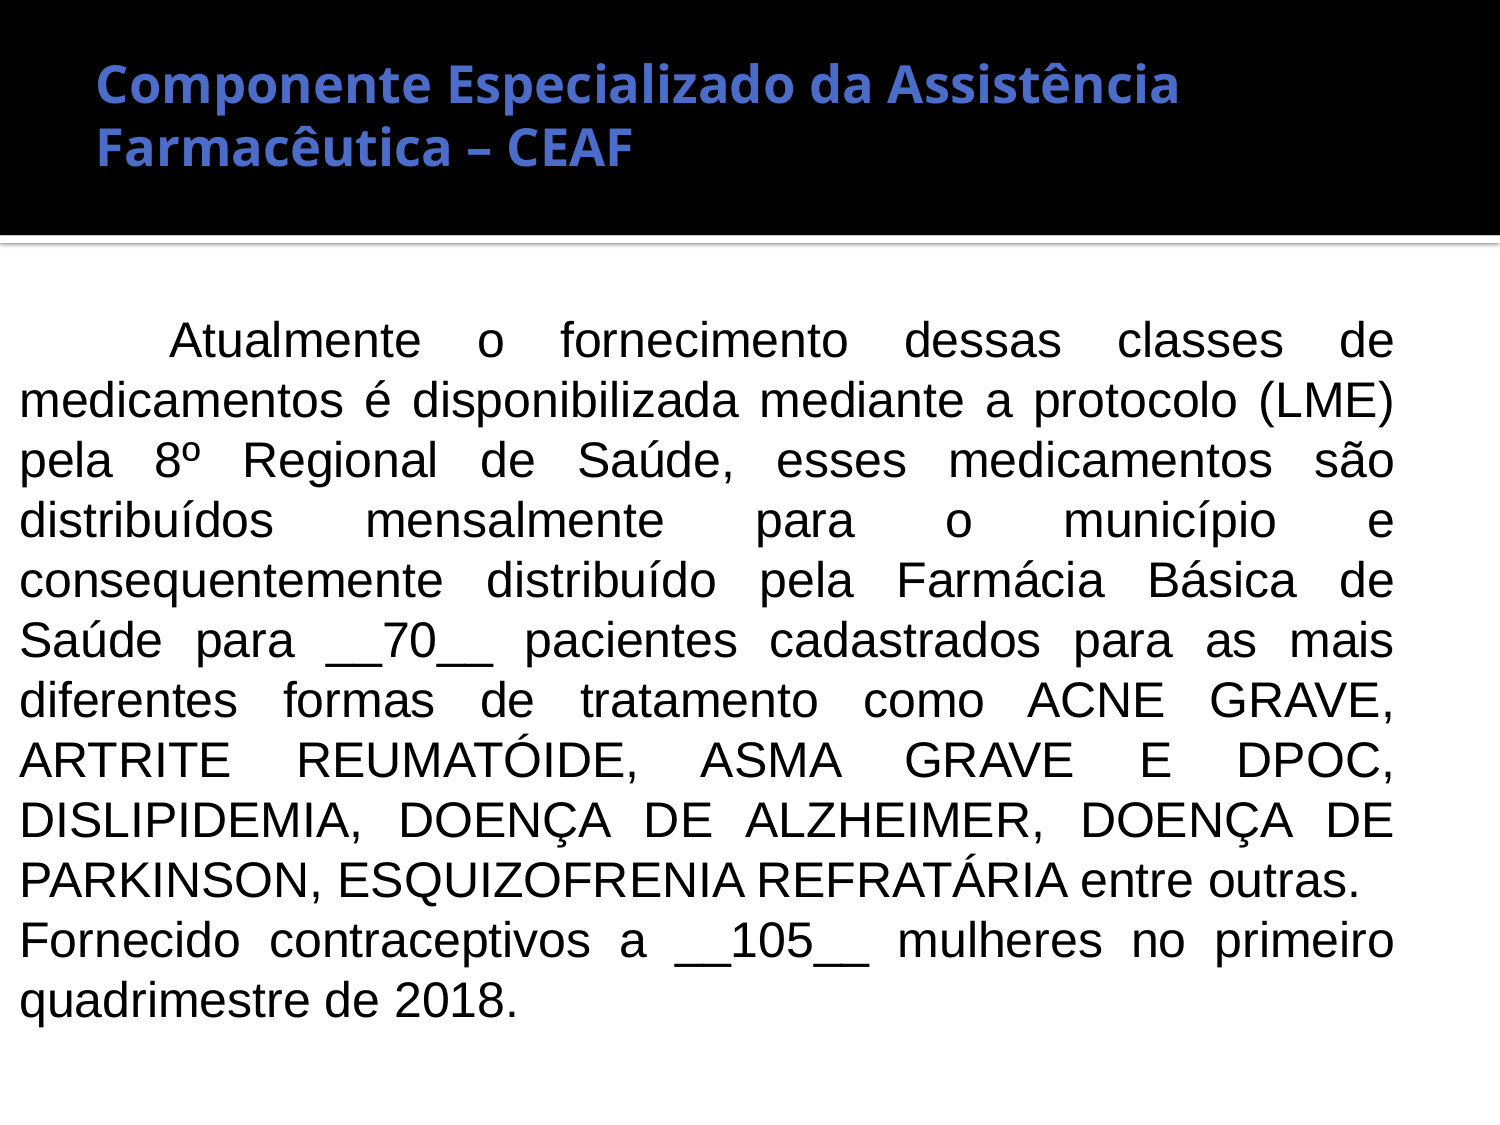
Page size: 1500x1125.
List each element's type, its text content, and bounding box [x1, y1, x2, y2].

title Componente Especializado da Assistência Farmacêutica – CEAF [80, 42, 1431, 248]
text_box Atualmente o fornecimento dessas classes de medicamentos é disponibilizada mediante a protocolo (LME) pela 8º Regional de Saúde, esses medicamentos são distribuídos mensalmente para o município e consequentemente distribuído pela Farmácia Básica de Saúde para __70__ pacientes cadastrados para as mais diferentes formas de tratamento como ACNE GRAVE, ARTRITE REUMATÓIDE, ASMA GRAVE E DPOC, DISLIPIDEMIA, DOENÇA DE ALZHEIMER, DOENÇA DE PARKINSON, ESQUIZOFRENIA REFRATÁRIA entre outras. Fornecido contraceptivos a __105__ mulheres no primeiro quadrimestre de 2018. [4, 255, 1411, 1036]
